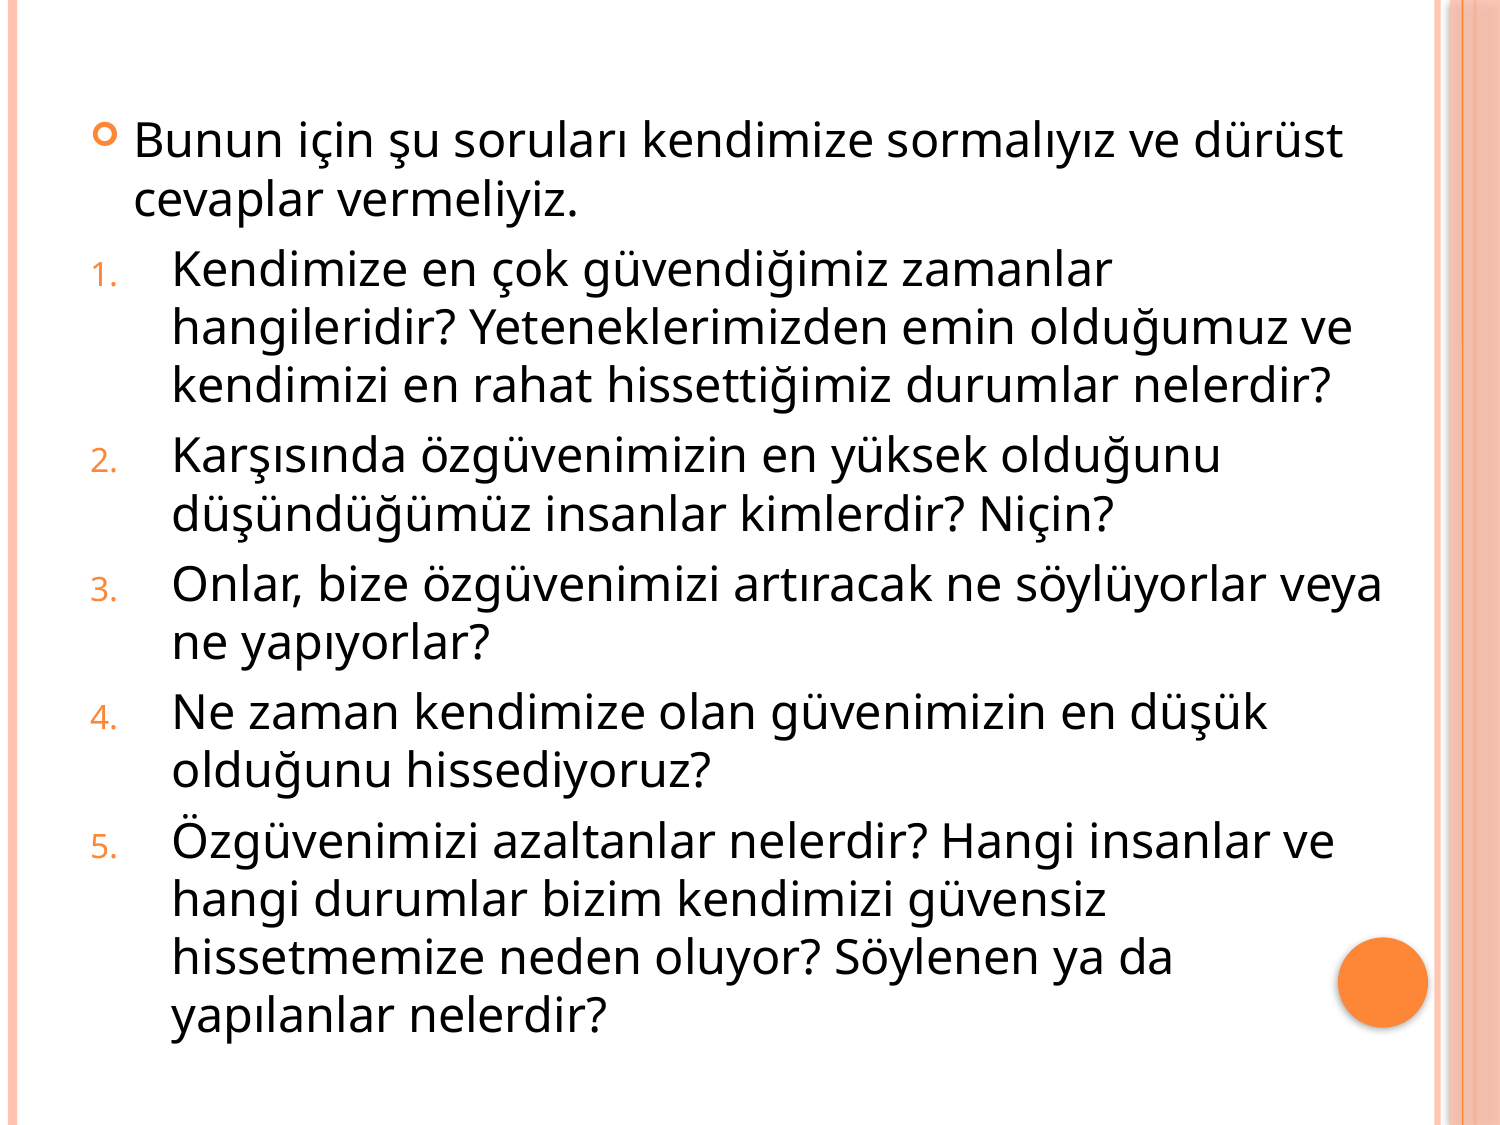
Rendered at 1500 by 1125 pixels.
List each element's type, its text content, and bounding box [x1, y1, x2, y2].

list Bunun için şu soruları kendimize sormalıyız ve dürüst cevaplar vermeliyiz. Kendimize en çok güvendiğimiz zamanlar hangileridir? Yeteneklerimizden emin olduğumuz ve kendimizi en rahat hissettiğimiz durumlar nelerdir? Karşısında özgüvenimizin en yüksek olduğunu düşündüğümüz insanlar kimlerdir? Niçin? Onlar, bize özgüvenimizi artıracak ne söylüyorlar veya ne yapıyorlar? Ne zaman kendimize olan güvenimizin en düşük olduğunu hissediyoruz? Özgüvenimizi azaltanlar nelerdir? Hangi insanlar ve hangi durumlar bizim kendimizi güvensiz hissetmemize neden oluyor? Söylenen ya da yapılanlar nelerdir? [74, 101, 1426, 1059]
